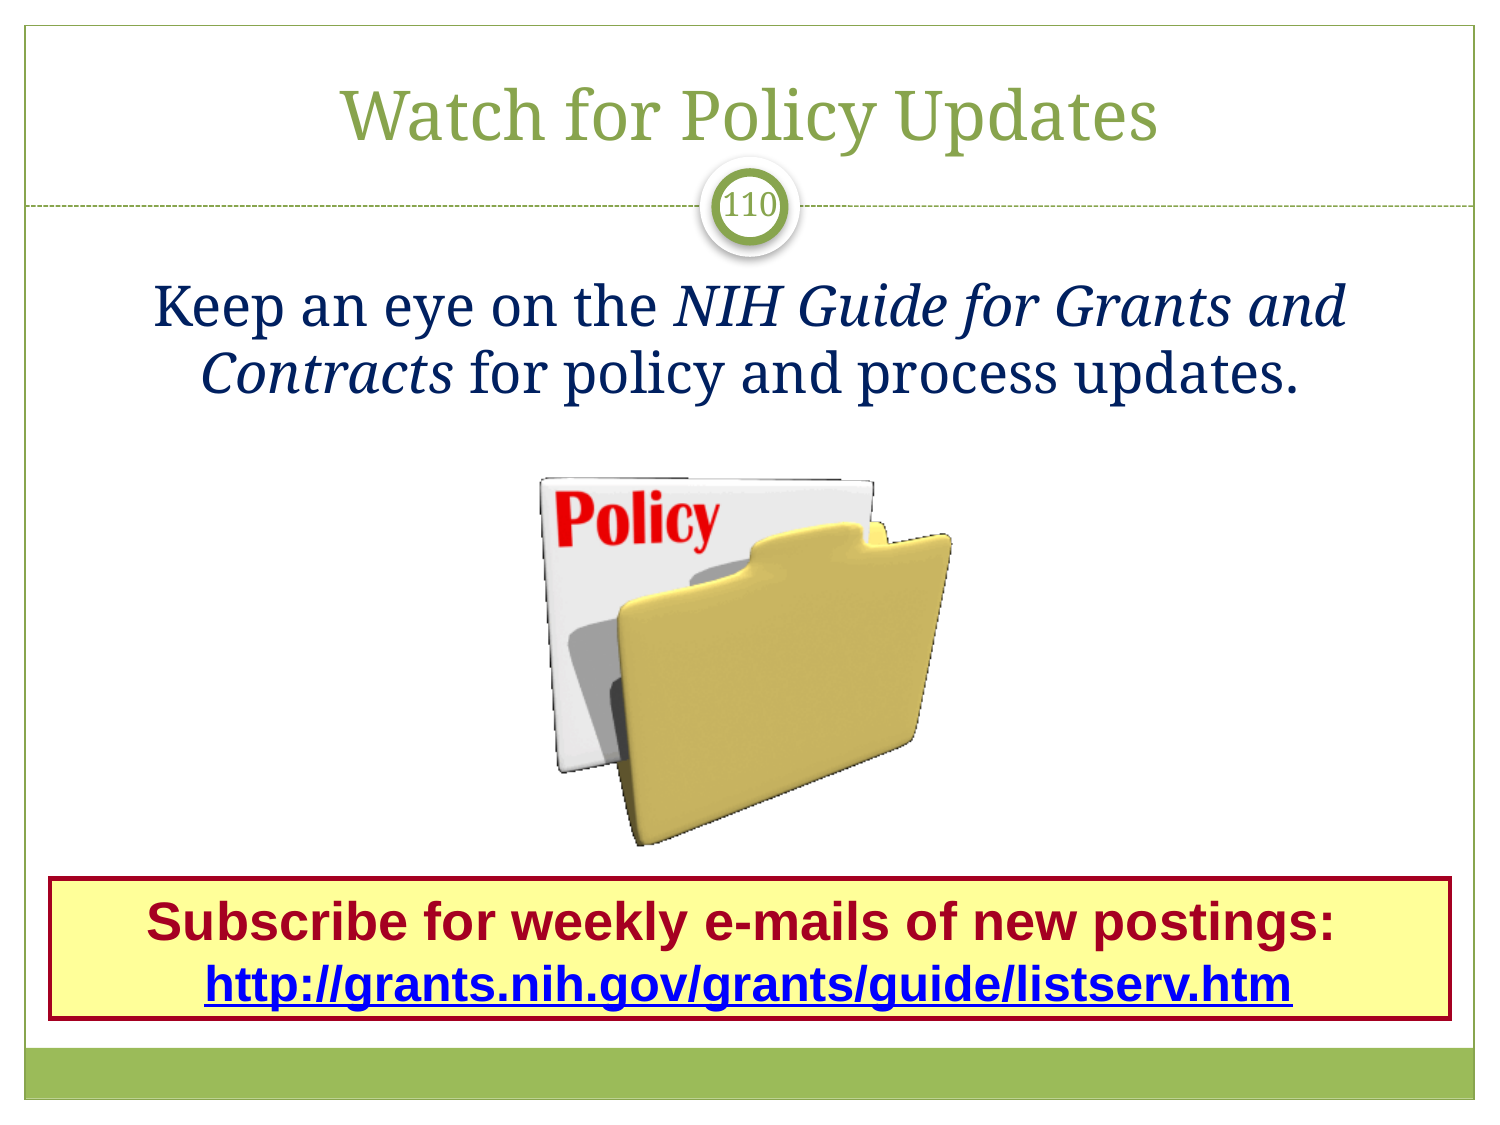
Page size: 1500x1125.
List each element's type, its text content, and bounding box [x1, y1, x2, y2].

slide_number 110 [712, 170, 788, 243]
picture [499, 462, 1001, 859]
text_box Subscribe for weekly e-mails of new postings: http://grants.nih.gov/grants/guide/listserv.htm [50, 878, 1450, 1019]
title Watch for Policy Updates [49, 37, 1450, 162]
text_box Keep an eye on the NIH Guide for Grants and Contracts for policy and process updates. [74, 262, 1425, 878]
